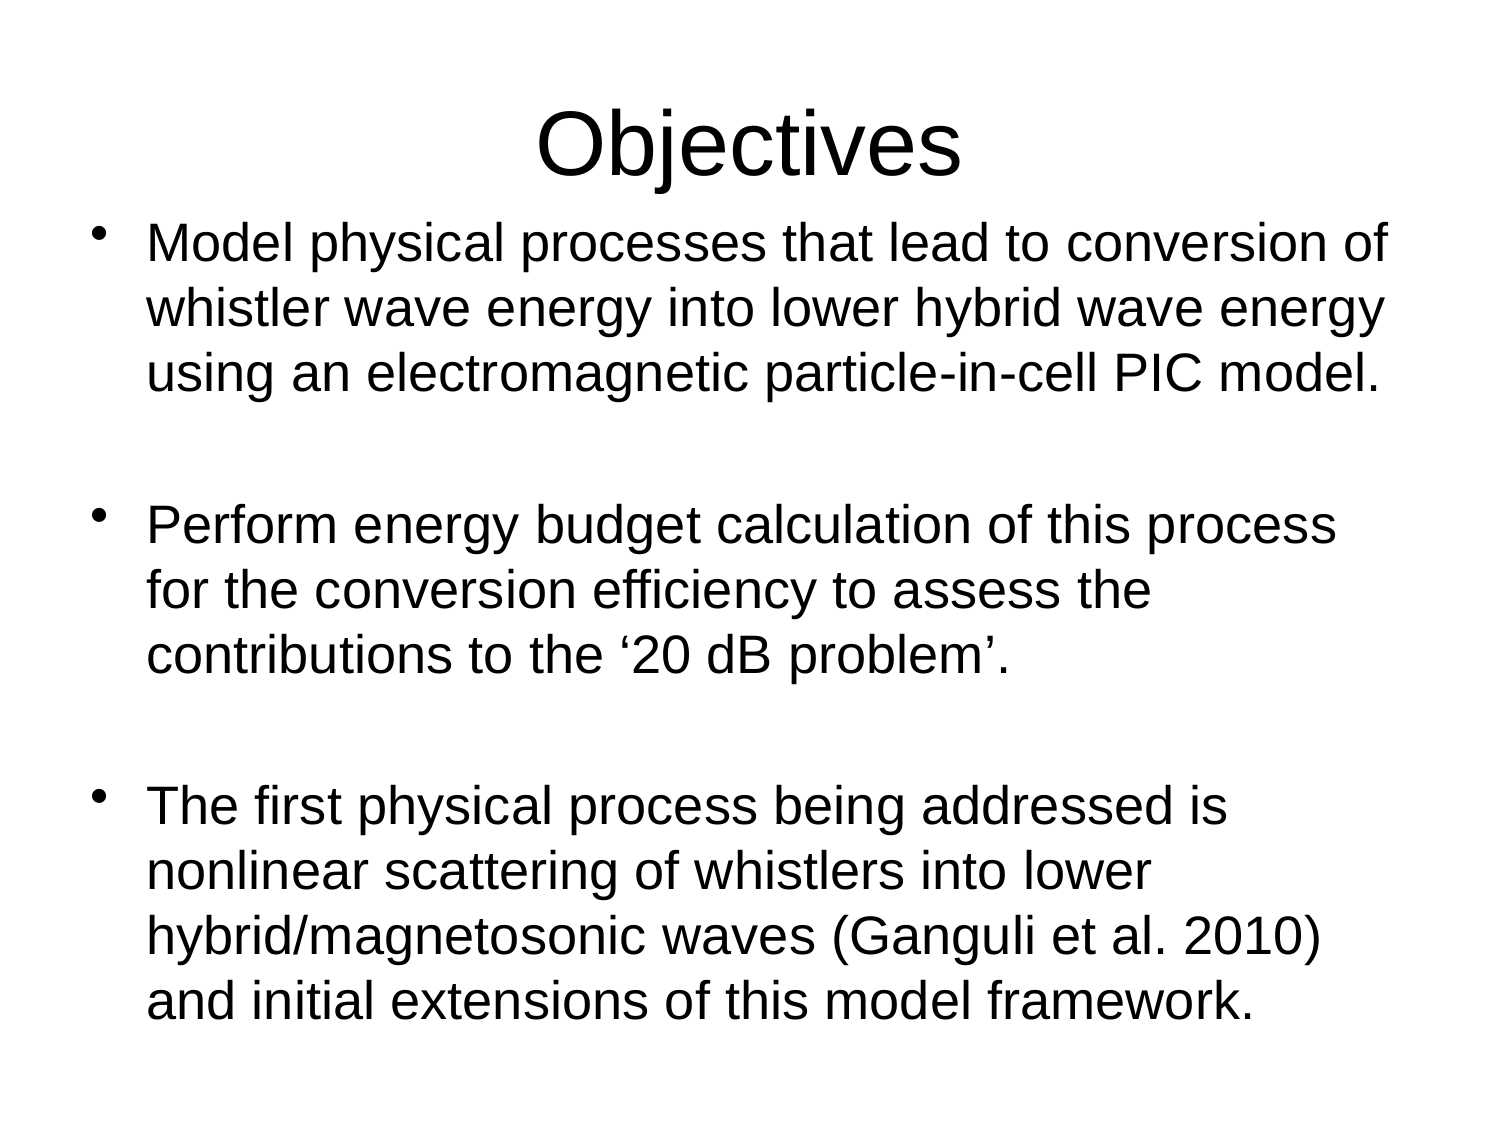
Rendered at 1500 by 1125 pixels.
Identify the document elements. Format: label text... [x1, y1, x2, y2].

title Objectives [74, 44, 1426, 199]
list Model physical processes that lead to conversion of whistler wave energy into lower hybrid wave energy using an electromagnetic particle-in-cell PIC model. Perform energy budget calculation of this process for the conversion efficiency to assess the contributions to the ‘20 dB problem’. The first physical process being addressed is nonlinear scattering of whistlers into lower hybrid/magnetosonic waves (Ganguli et al. 2010) and initial extensions of this model framework. [74, 199, 1426, 1088]
